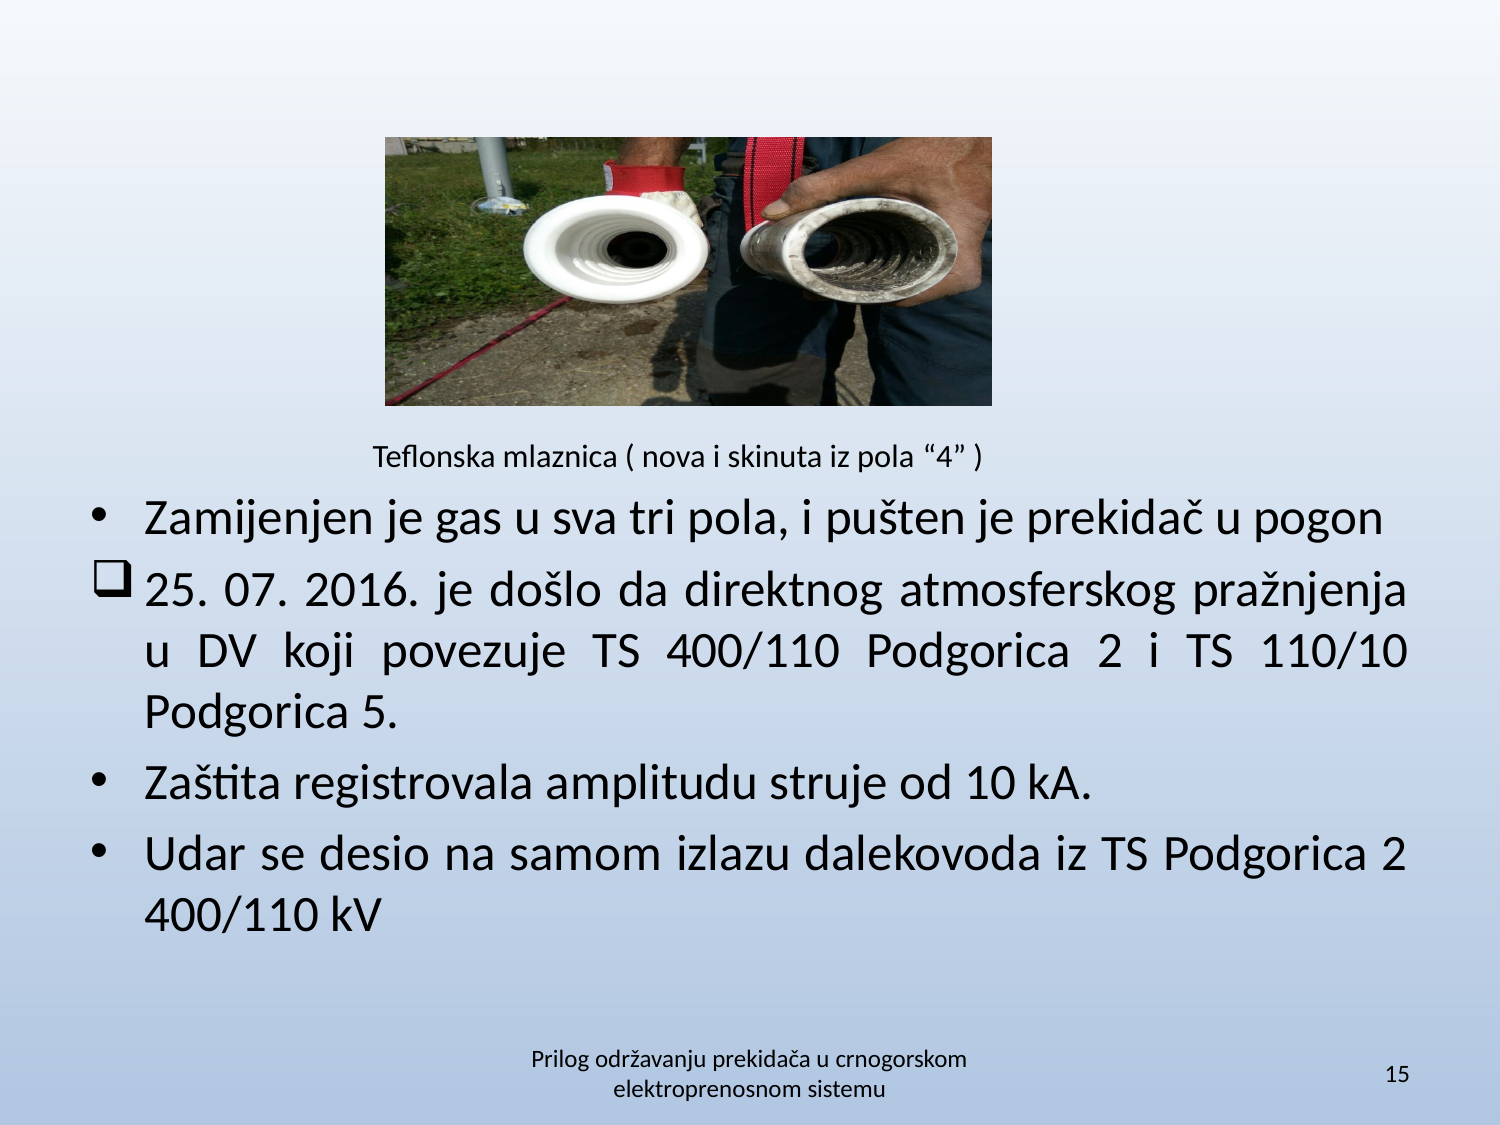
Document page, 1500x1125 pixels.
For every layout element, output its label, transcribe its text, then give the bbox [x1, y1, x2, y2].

footer Prilog održavanju prekidača u crnogorskom elektroprenosnom sistemu [512, 1042, 988, 1103]
picture [385, 136, 992, 407]
list Teflonska mlaznica ( nova i skinuta iz pola “4” ) Zamijenjen je gas u sva tri pola, i pušten je prekidač u pogon 25. 07. 2016. je došlo da direktnog atmosferskog pražnjenja u DV koji povezuje TS 400/110 Podgorica 2 i TS 110/10 Podgorica 5. Zaštita registrovala amplitudu struje od 10 kA. Udar se desio na samom izlazu dalekovoda iz TS Podgorica 2 400/110 kV [75, 113, 1425, 1005]
slide_number 15 [1074, 1042, 1425, 1103]
